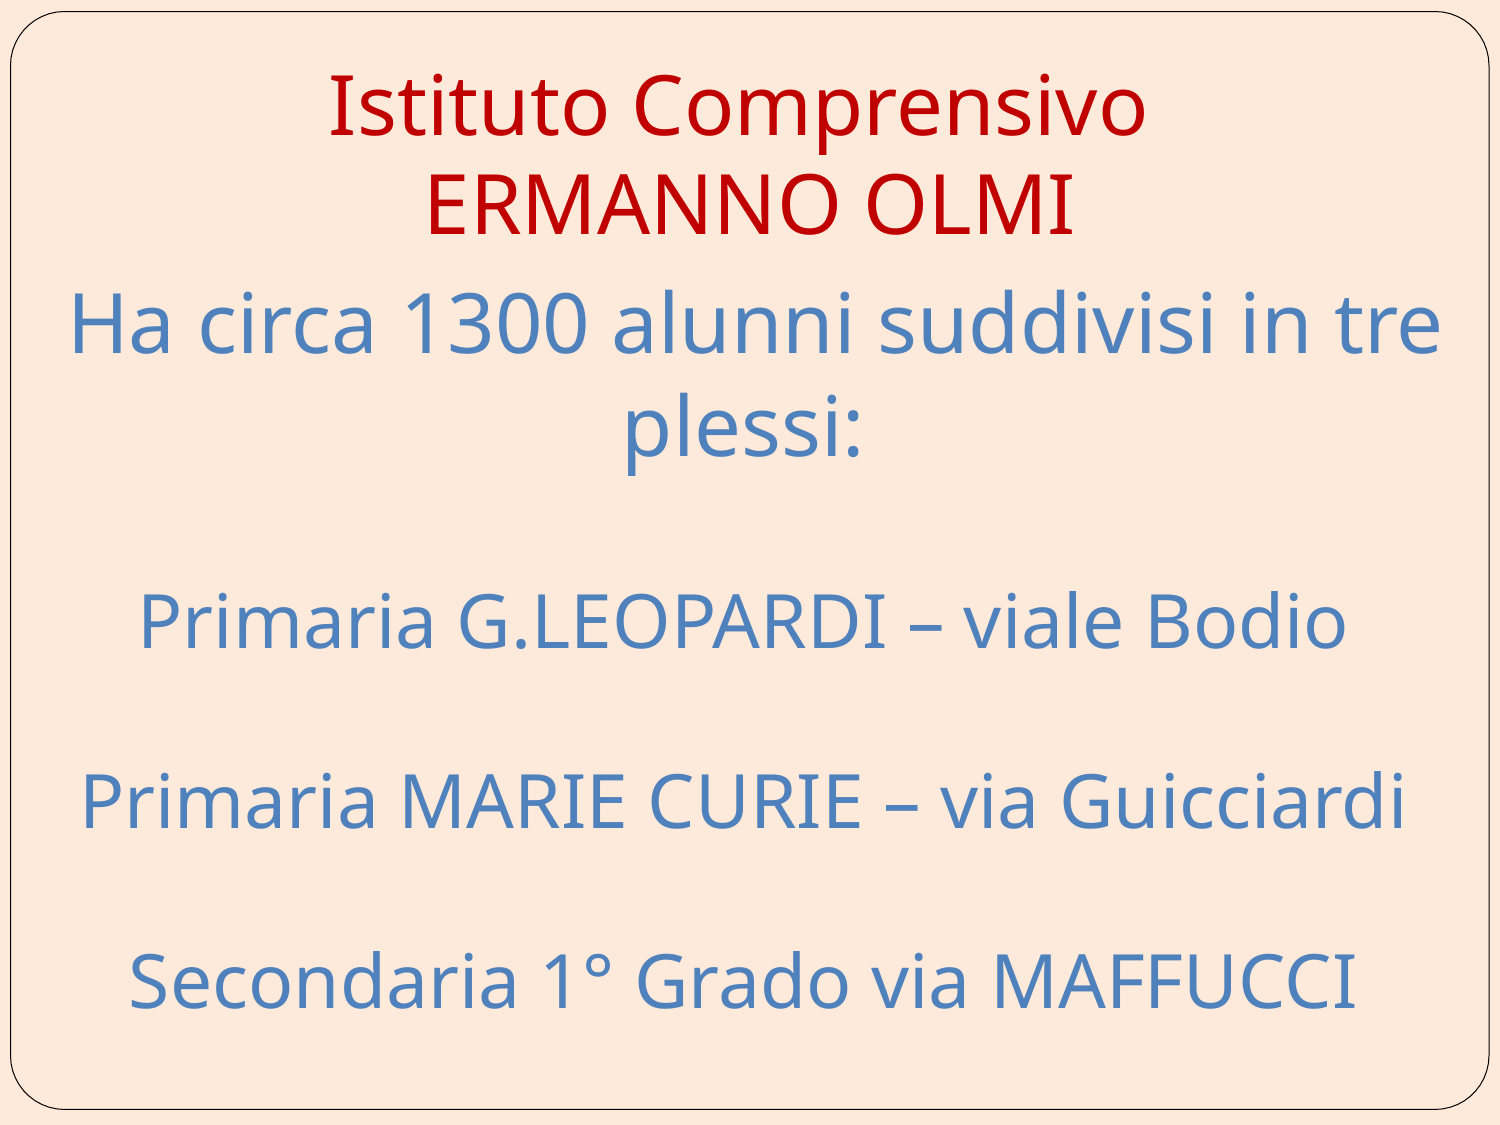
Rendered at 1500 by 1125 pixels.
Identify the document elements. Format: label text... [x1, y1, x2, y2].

list Ha circa 1300 alunni suddivisi in tre plessi: Primaria G.LEOPARDI – viale Bodio Primaria MARIE CURIE – via Guicciardi Secondaria 1° Grado via MAFFUCCI [37, 253, 1450, 1032]
title Istituto Comprensivo ERMANNO OLMI [87, 51, 1413, 253]
